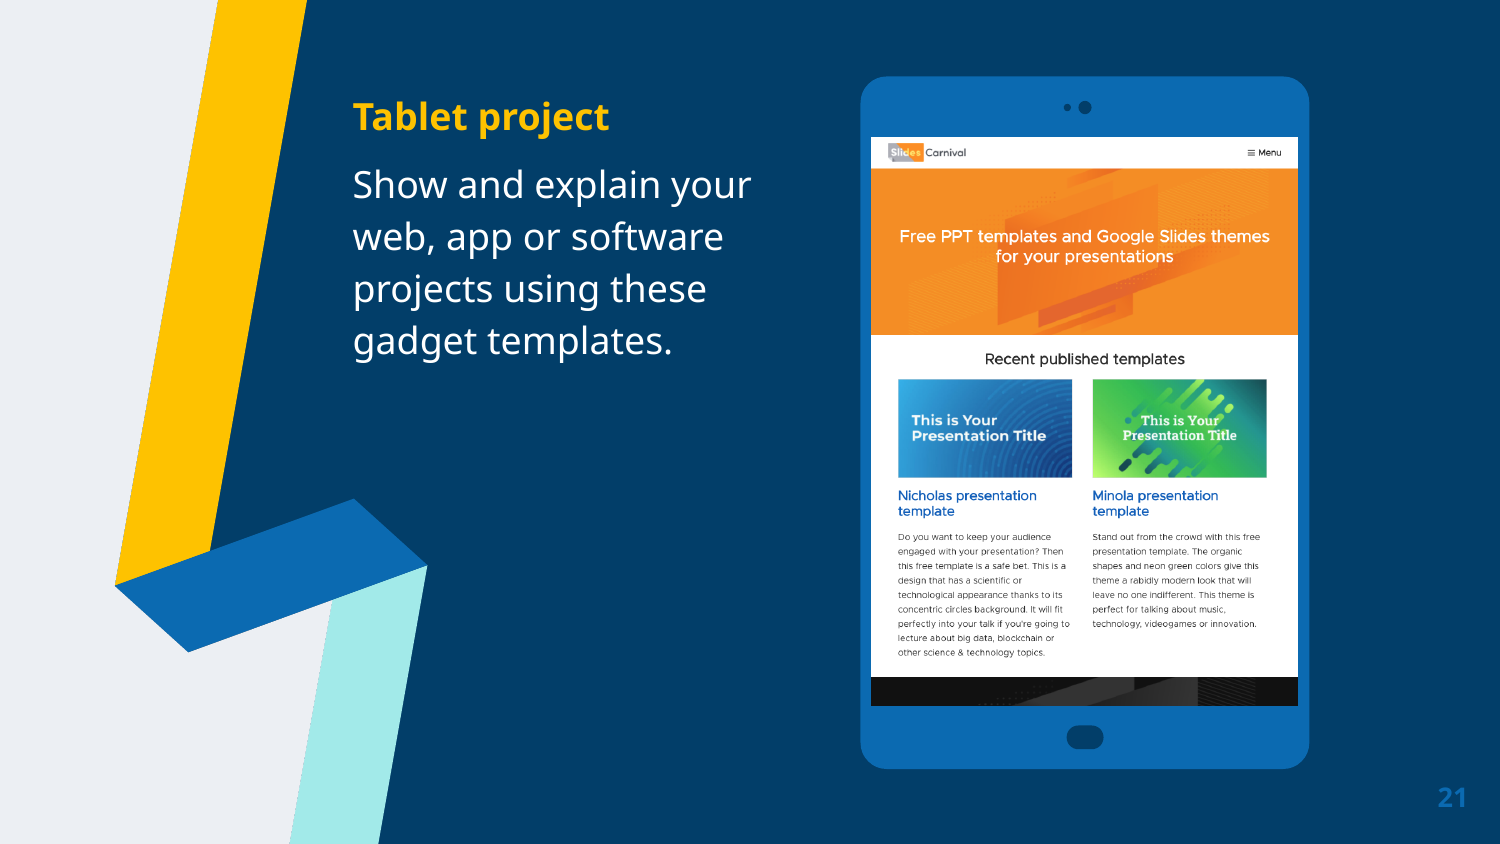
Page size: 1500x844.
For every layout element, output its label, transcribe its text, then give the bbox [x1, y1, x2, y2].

list Tablet project Show and explain your web, app or software projects using these gadget templates. [352, 86, 804, 425]
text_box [860, 76, 1310, 770]
picture [871, 137, 1298, 707]
slide_number ‹#› [1378, 766, 1469, 832]
